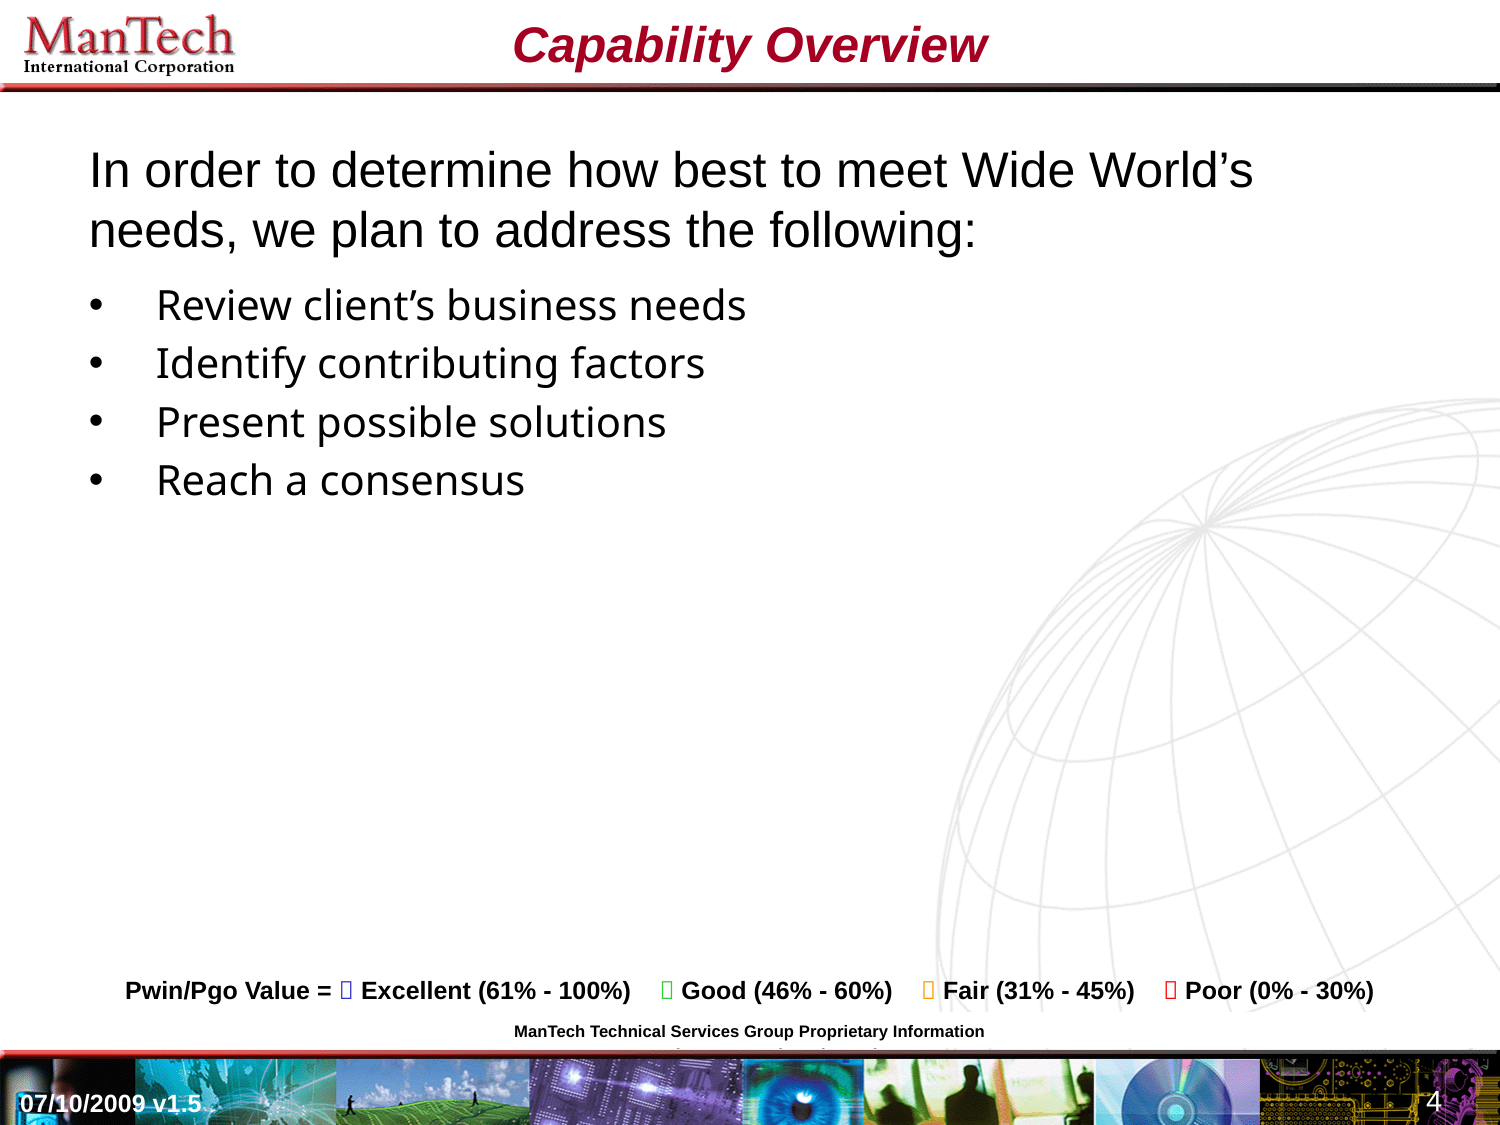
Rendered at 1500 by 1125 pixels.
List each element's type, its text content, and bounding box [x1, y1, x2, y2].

text_box ManTech Technical Services Group Proprietary Information [0, 1012, 1500, 1048]
text_box In order to determine how best to meet Wide World’s needs, we plan to address the following: Review client’s business needs Identify contributing factors Present possible solutions Reach a consensus [74, 130, 1410, 512]
text_box Pwin/Pgo Value =  Excellent (61% - 100%)  Good (46% - 60%)  Fair (31% - 45%)  Poor (0% - 30%) [0, 966, 1500, 1012]
title Capability Overview [0, 4, 1500, 80]
